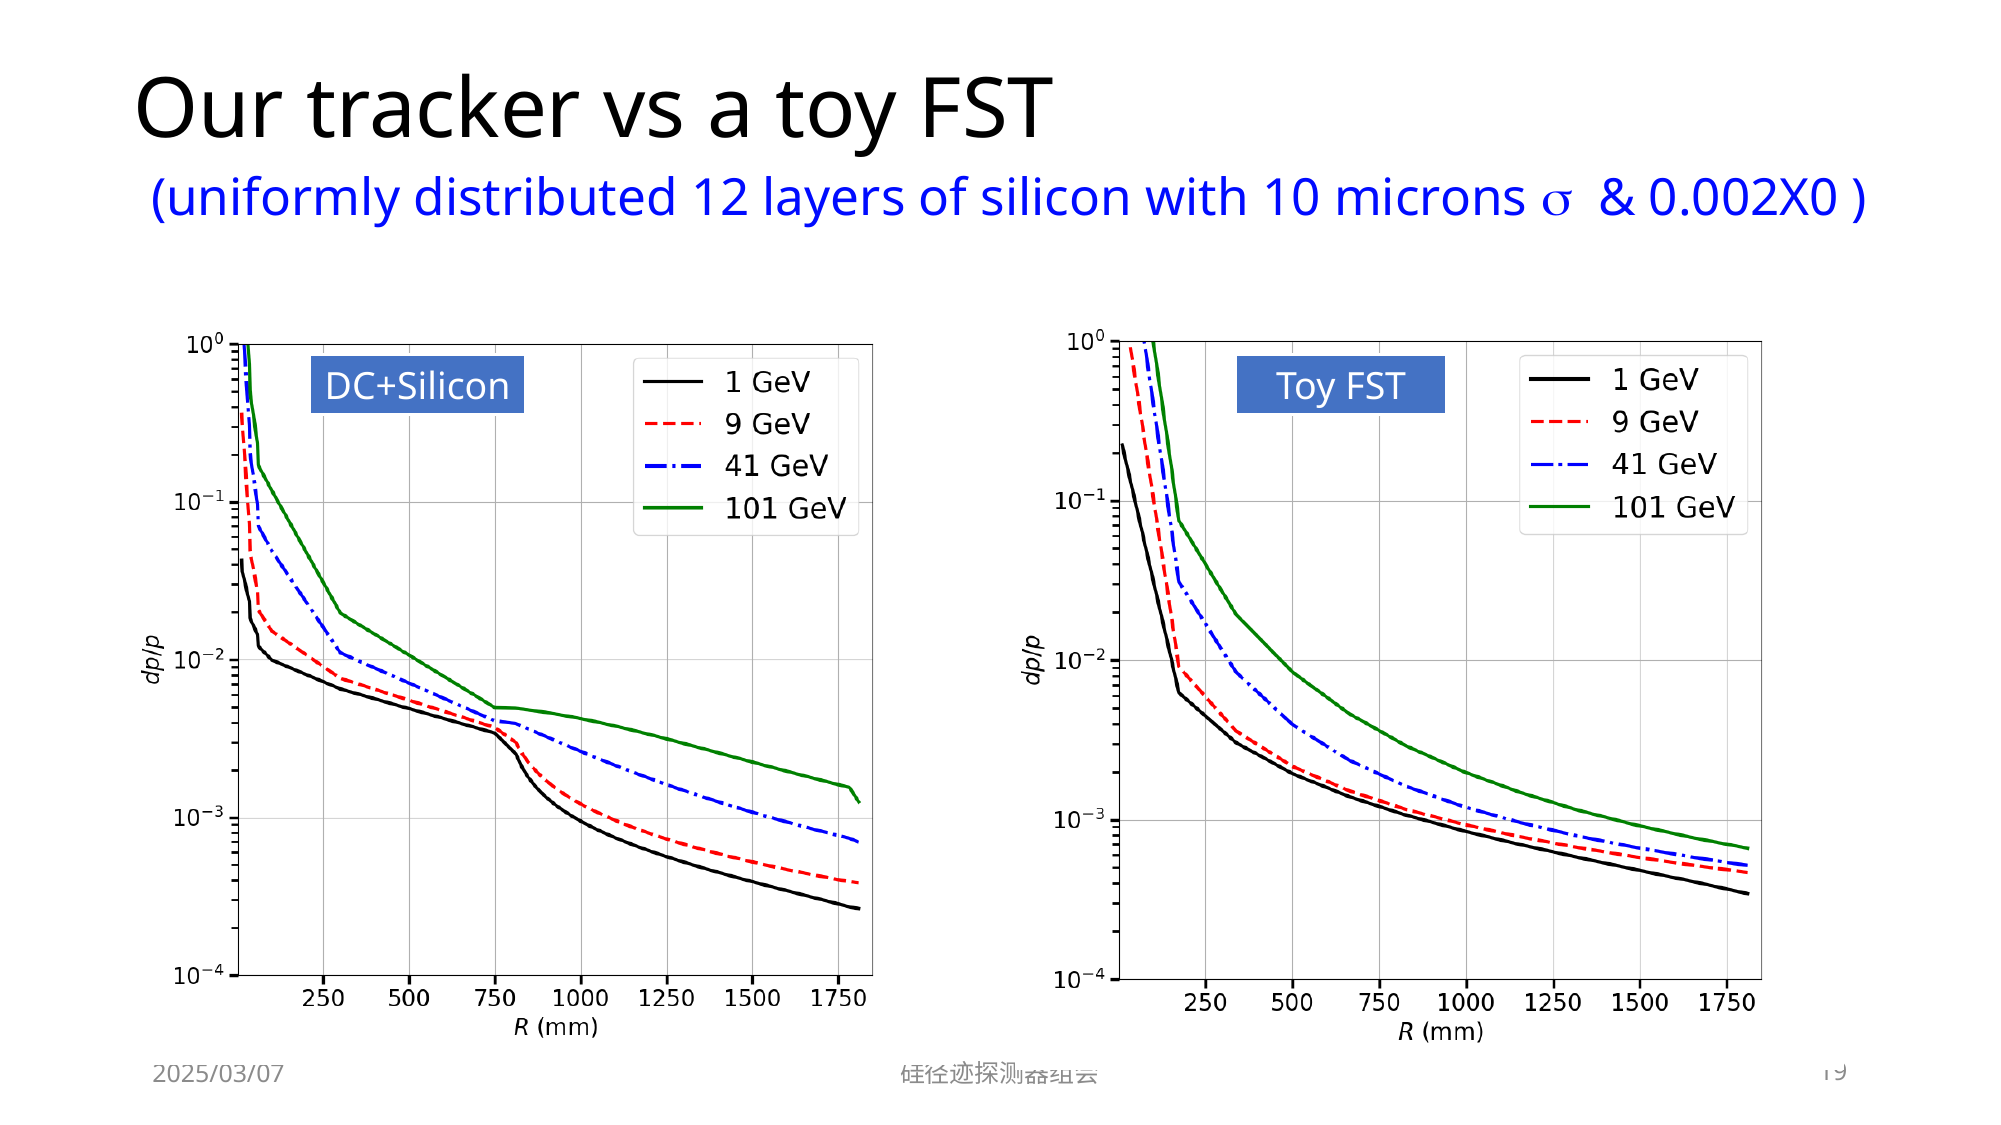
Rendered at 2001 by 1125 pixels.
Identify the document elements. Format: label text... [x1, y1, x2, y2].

title Our tracker vs a toy FST (uniformly distributed 12 layers of silicon with 10 microns s & 0.002X0 ) [118, 39, 1945, 257]
footer 硅径迹探测器组会 [662, 1042, 1338, 1103]
picture [135, 245, 954, 1065]
picture [1015, 241, 1844, 1070]
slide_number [137, 1065, 588, 1103]
slide_number 19 [1412, 1042, 1863, 1103]
